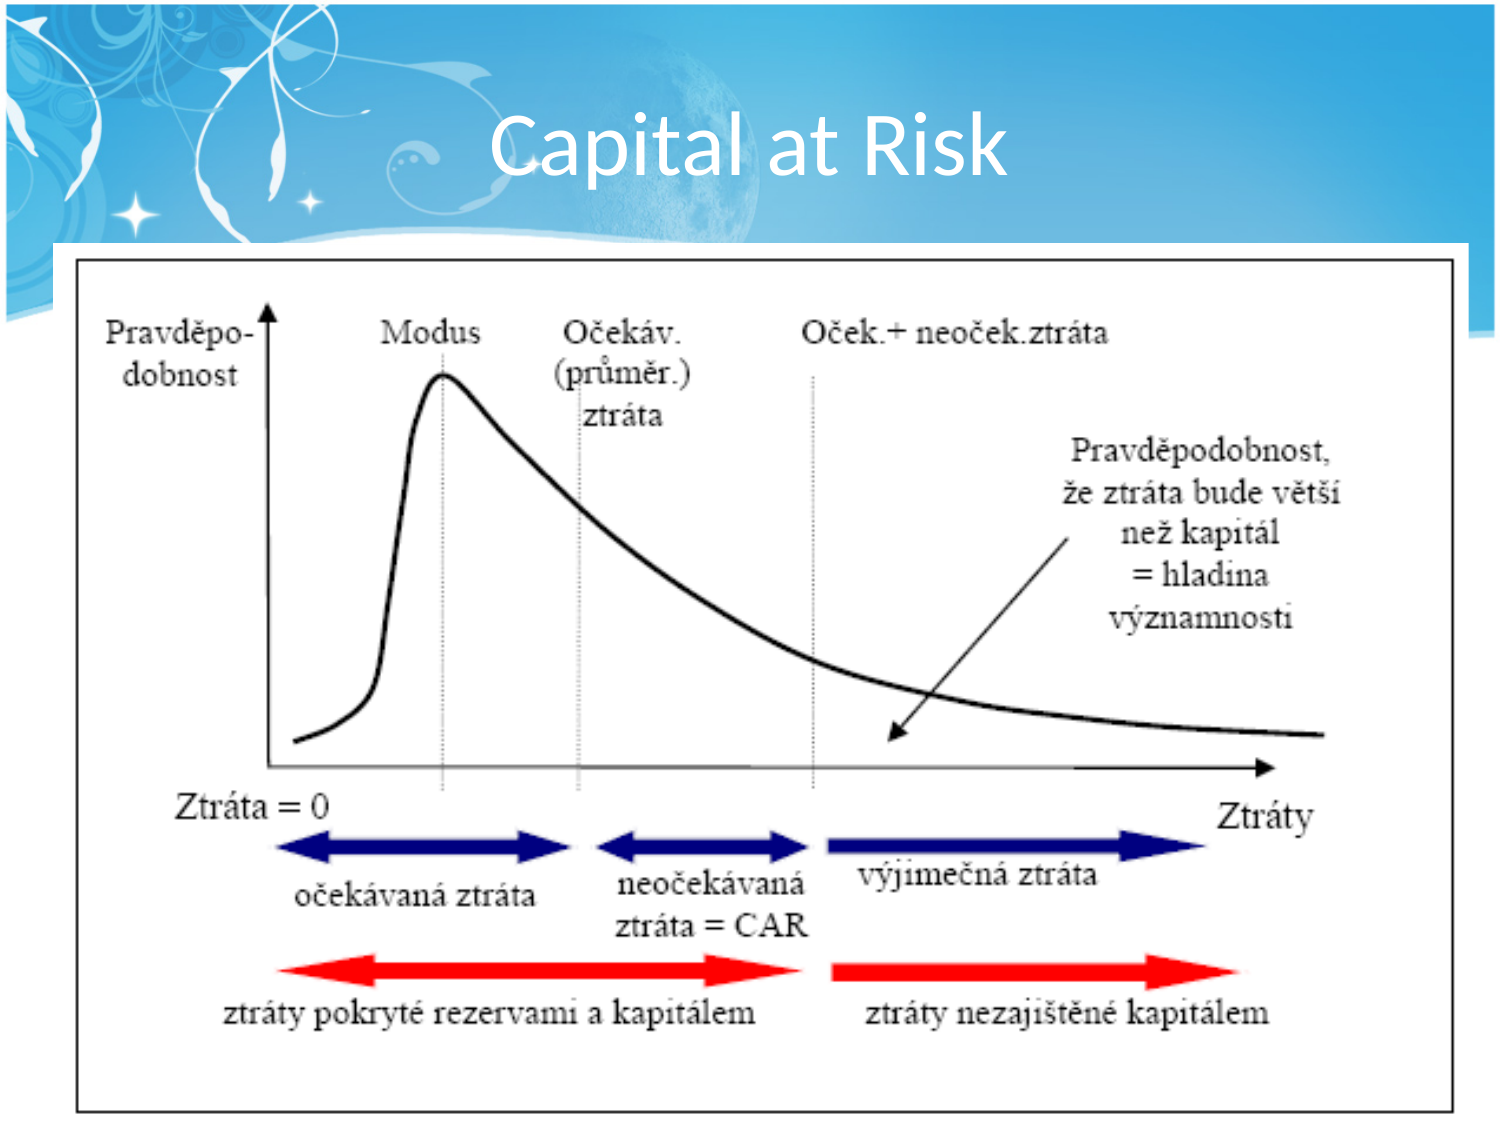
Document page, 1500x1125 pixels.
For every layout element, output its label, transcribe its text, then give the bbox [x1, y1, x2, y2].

title Capital at Risk [74, 44, 1426, 233]
picture [0, 0, 1500, 1125]
